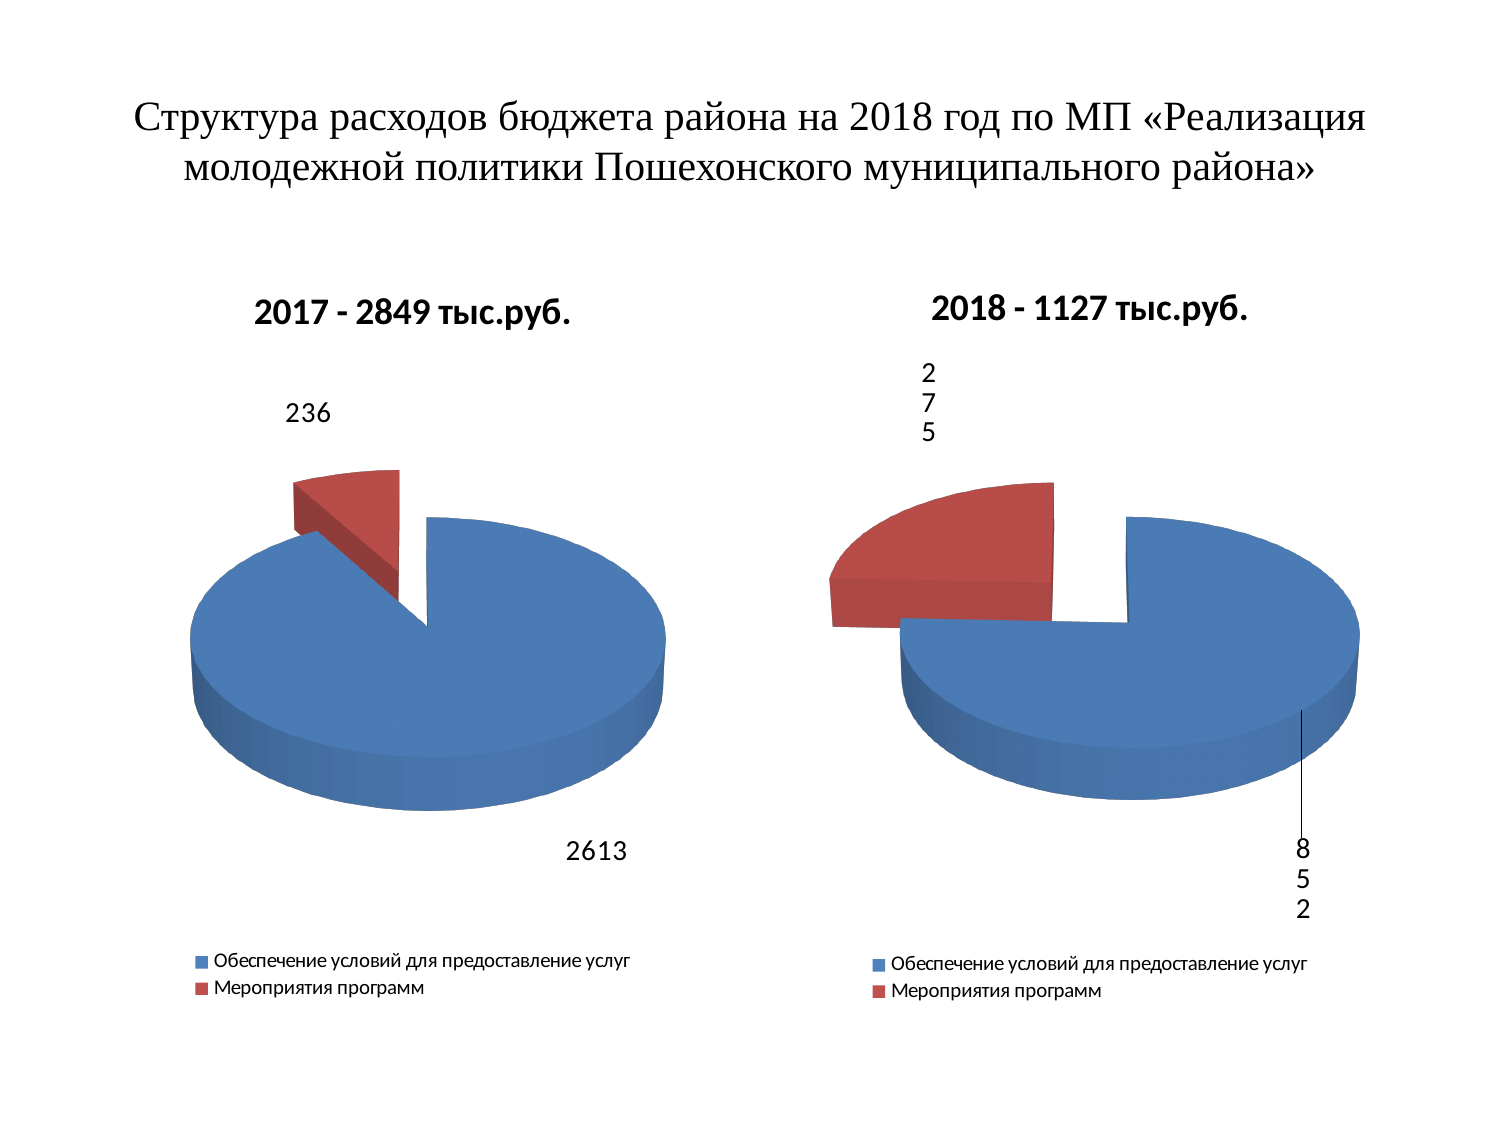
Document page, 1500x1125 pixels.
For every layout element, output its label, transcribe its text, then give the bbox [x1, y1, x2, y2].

chart [761, 257, 1419, 1008]
chart [74, 262, 751, 1006]
title Структура расходов бюджета района на 2018 год по МП «Реализация молодежной политики Пошехонского муниципального района» [75, 45, 1425, 233]
